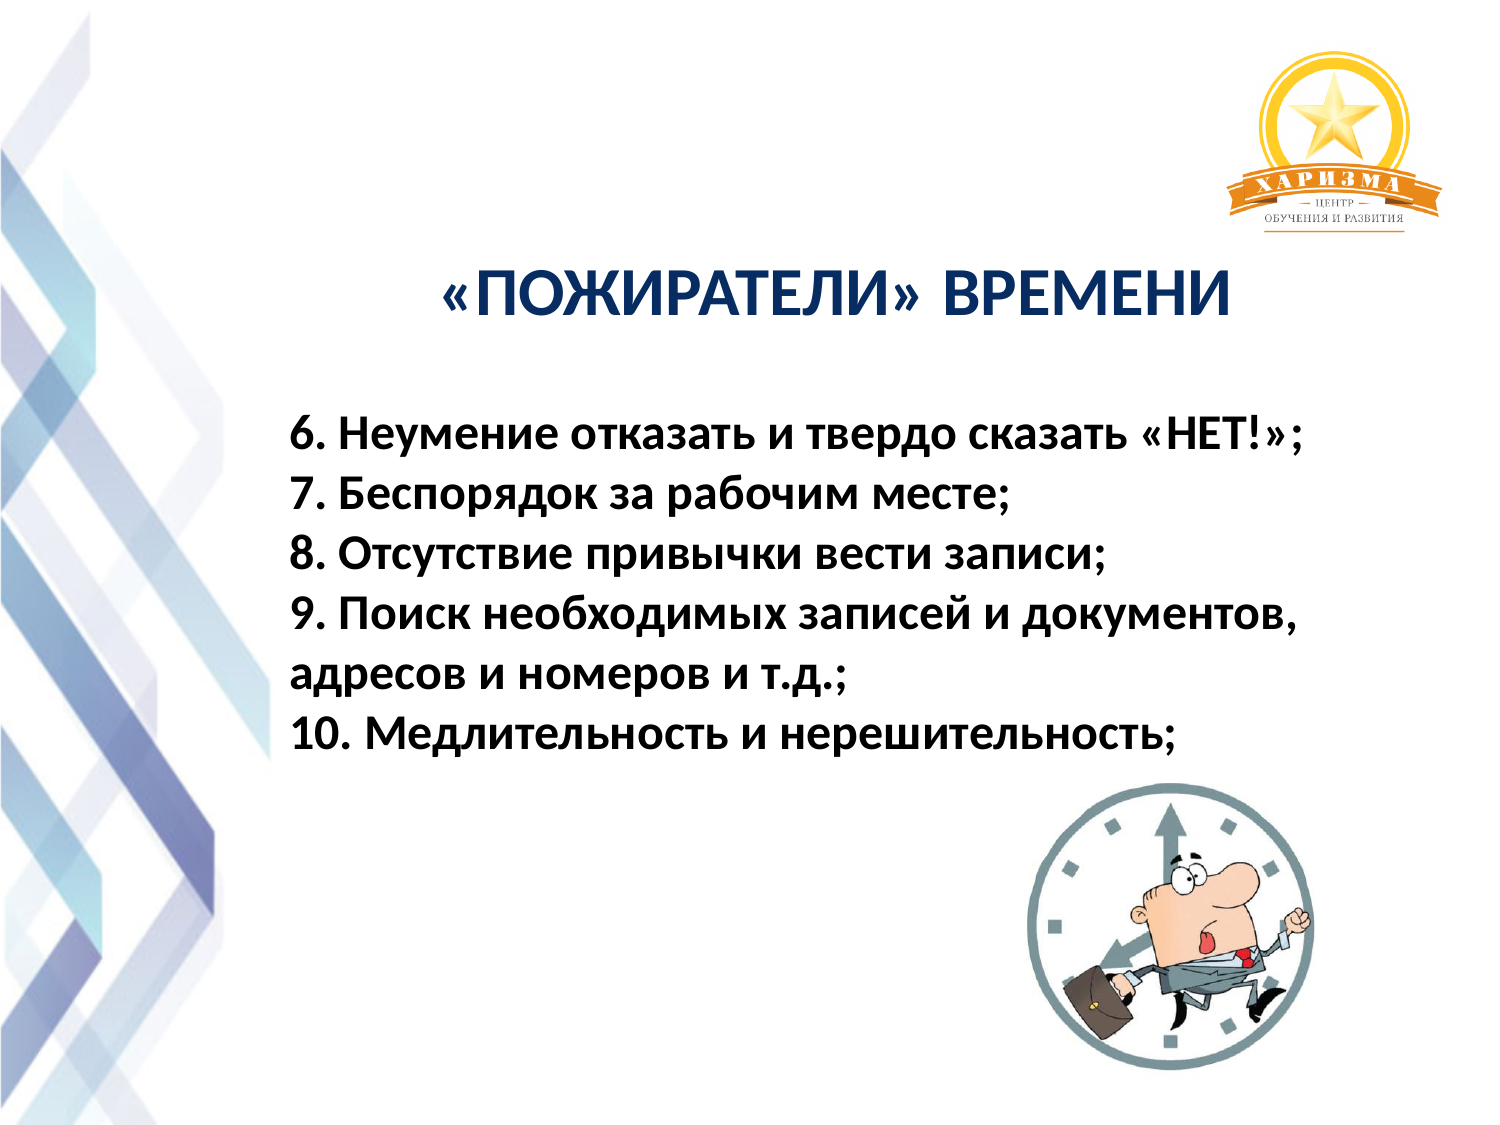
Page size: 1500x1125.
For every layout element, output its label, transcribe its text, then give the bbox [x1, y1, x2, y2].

picture [2, 0, 285, 1125]
text_box 6. Неумение отказать и твердо сказать «НЕТ!»; 7. Беспорядок за рабочим месте; 8. Отсутствие привычки вести записи; 9. Поиск необходимых записей и документов, адресов и номеров и т.д.; 10. Медлительность и нерешительность; [274, 392, 1397, 767]
picture [936, 783, 1423, 1079]
title «ПОЖИРАТЕЛИ» ВРЕМЕНИ [274, 227, 1397, 358]
picture [1212, 37, 1456, 246]
